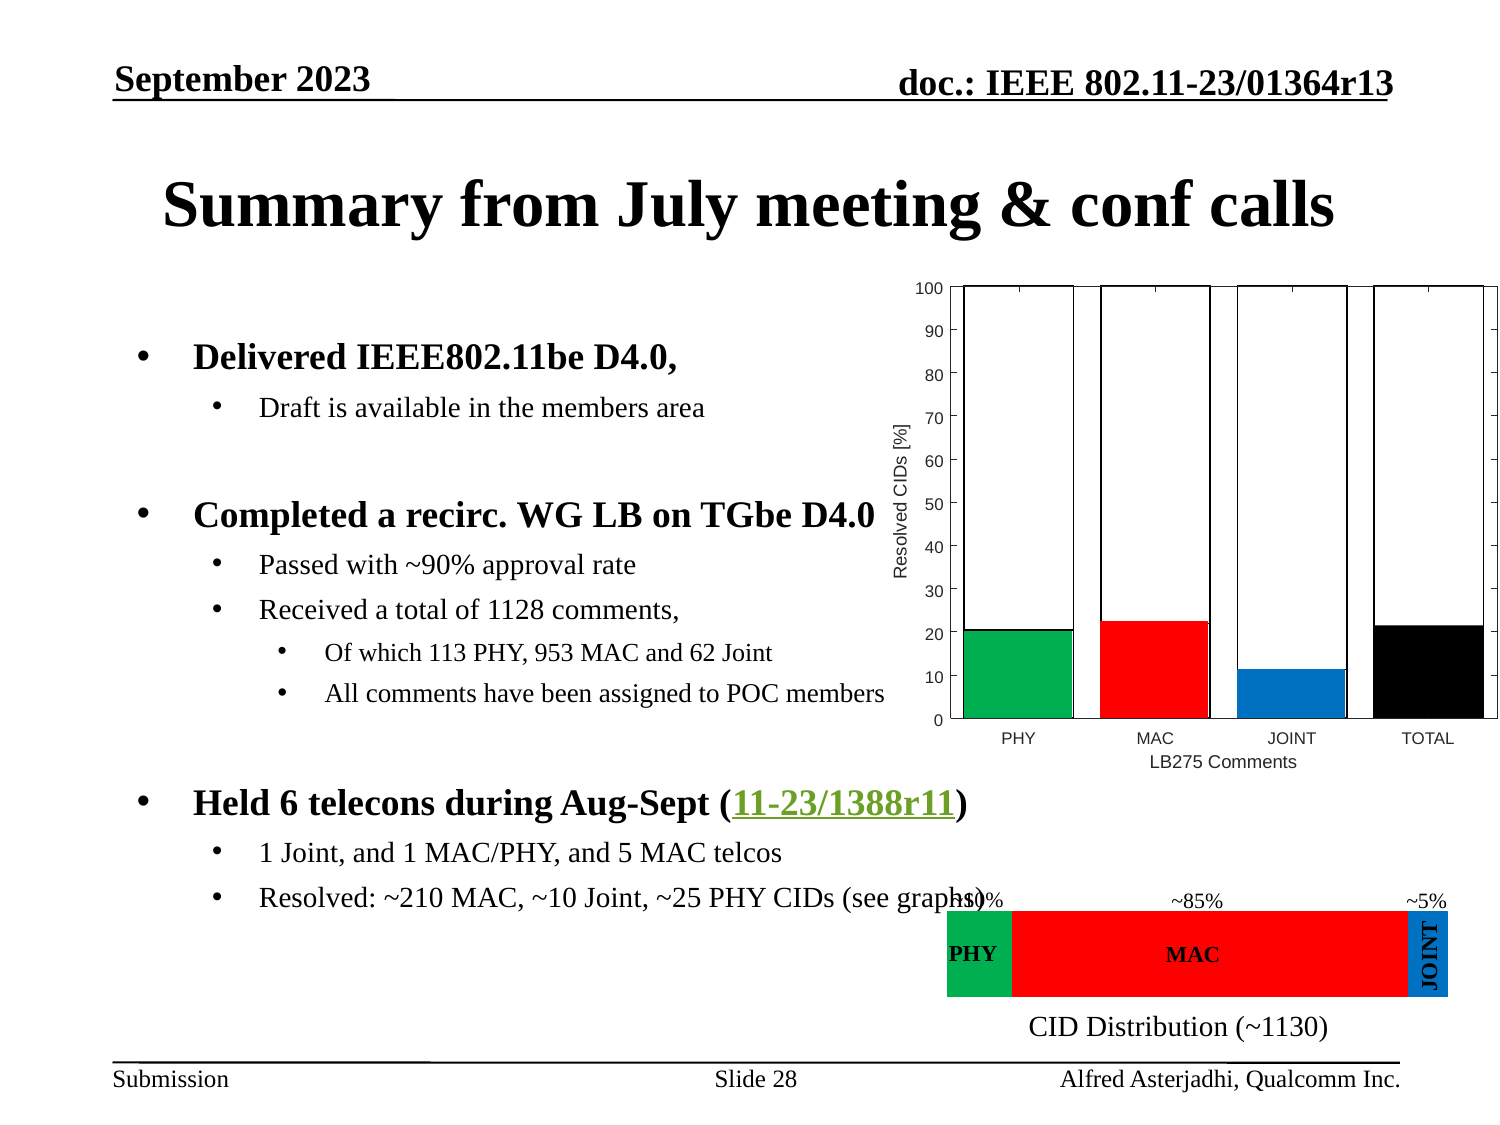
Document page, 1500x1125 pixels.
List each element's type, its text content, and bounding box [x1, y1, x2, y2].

list Delivered IEEE802.11be D4.0, Draft is available in the members area Completed a recirc. WG LB on TGbe D4.0 Passed with ~90% approval rate Received a total of 1128 comments, Of which 113 PHY, 953 MAC and 62 Joint All comments have been assigned to POC members Held 6 telecons during Aug-Sept (11-23/1388r11) 1 Joint, and 1 MAC/PHY, and 5 MAC telcos Resolved: ~210 MAC, ~10 Joint, ~25 PHY CIDs (see graphs) [112, 324, 1388, 1000]
slide_number Slide 28 [712, 1061, 800, 1123]
footer Alfred Asterjadhi, Qualcomm Inc. [878, 1061, 1402, 1093]
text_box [858, 246, 1500, 776]
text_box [933, 878, 1463, 1051]
title Summary from July meeting & conf calls [112, 112, 1388, 288]
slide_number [114, 54, 423, 100]
